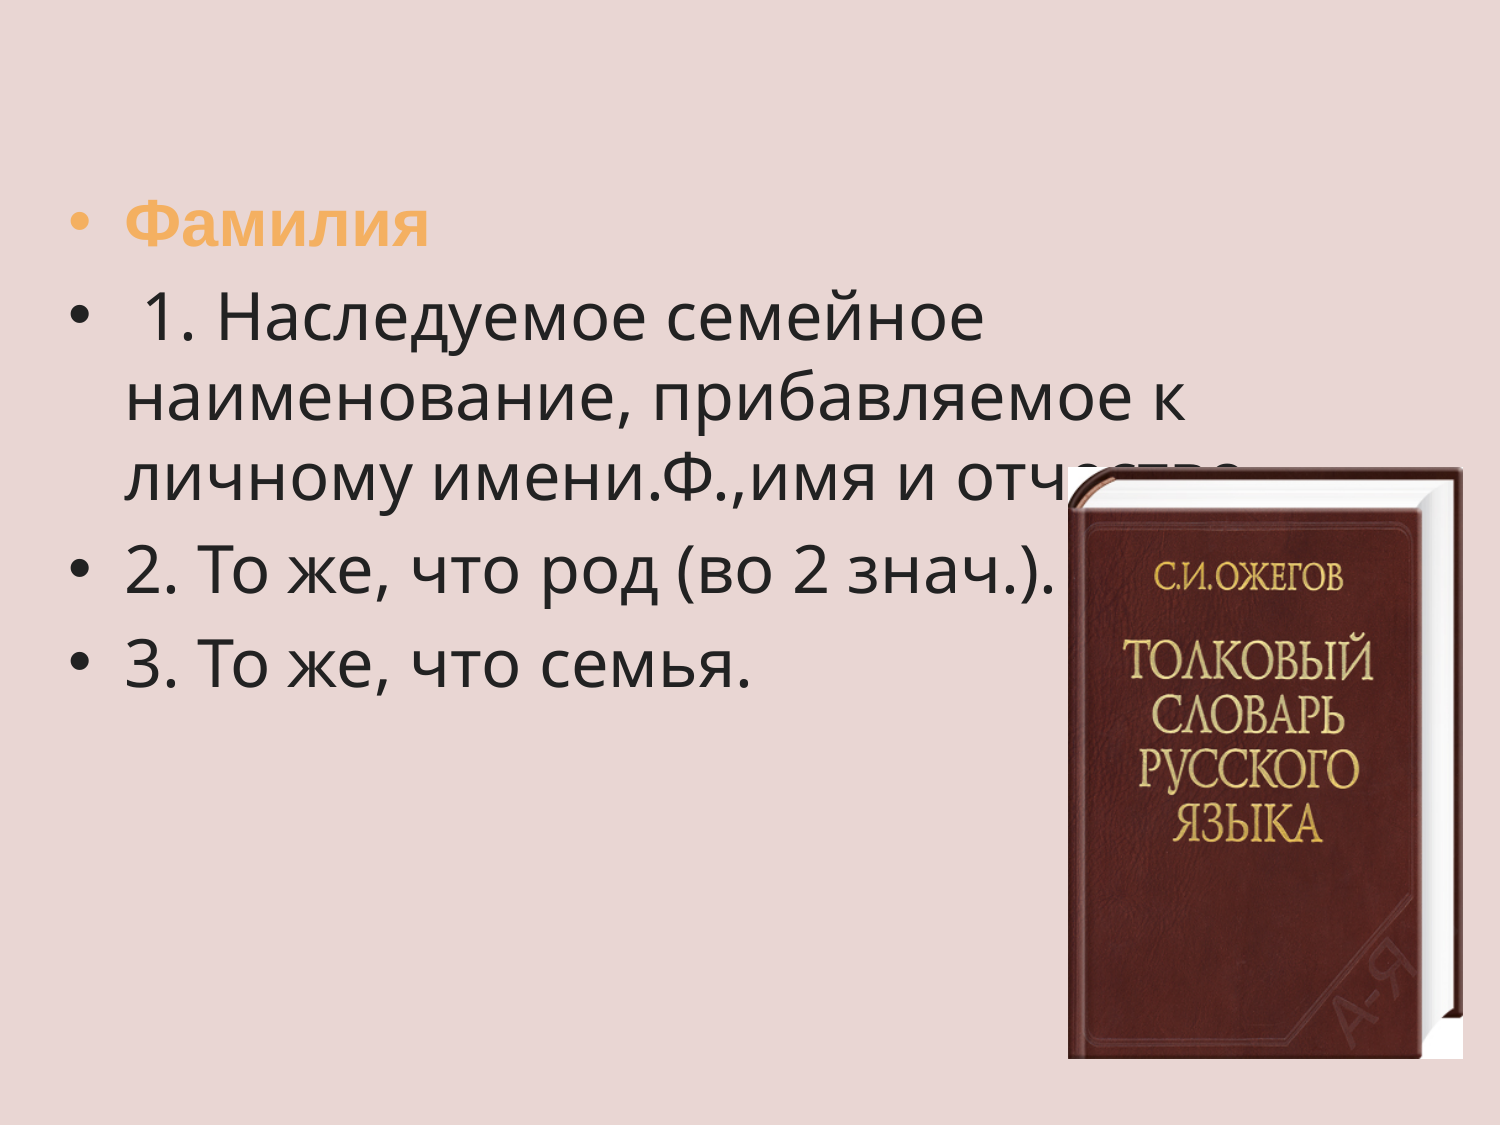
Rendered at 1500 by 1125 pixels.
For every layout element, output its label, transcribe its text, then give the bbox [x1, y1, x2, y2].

list Фамилия 1. Наследуемое семейное наименование, прибавляемое к личному имени.Ф.,имя и отчество. 2. То же, что род (во 2 знач.). 3. То же, что семья. [53, 172, 1479, 916]
picture [1068, 467, 1463, 1059]
